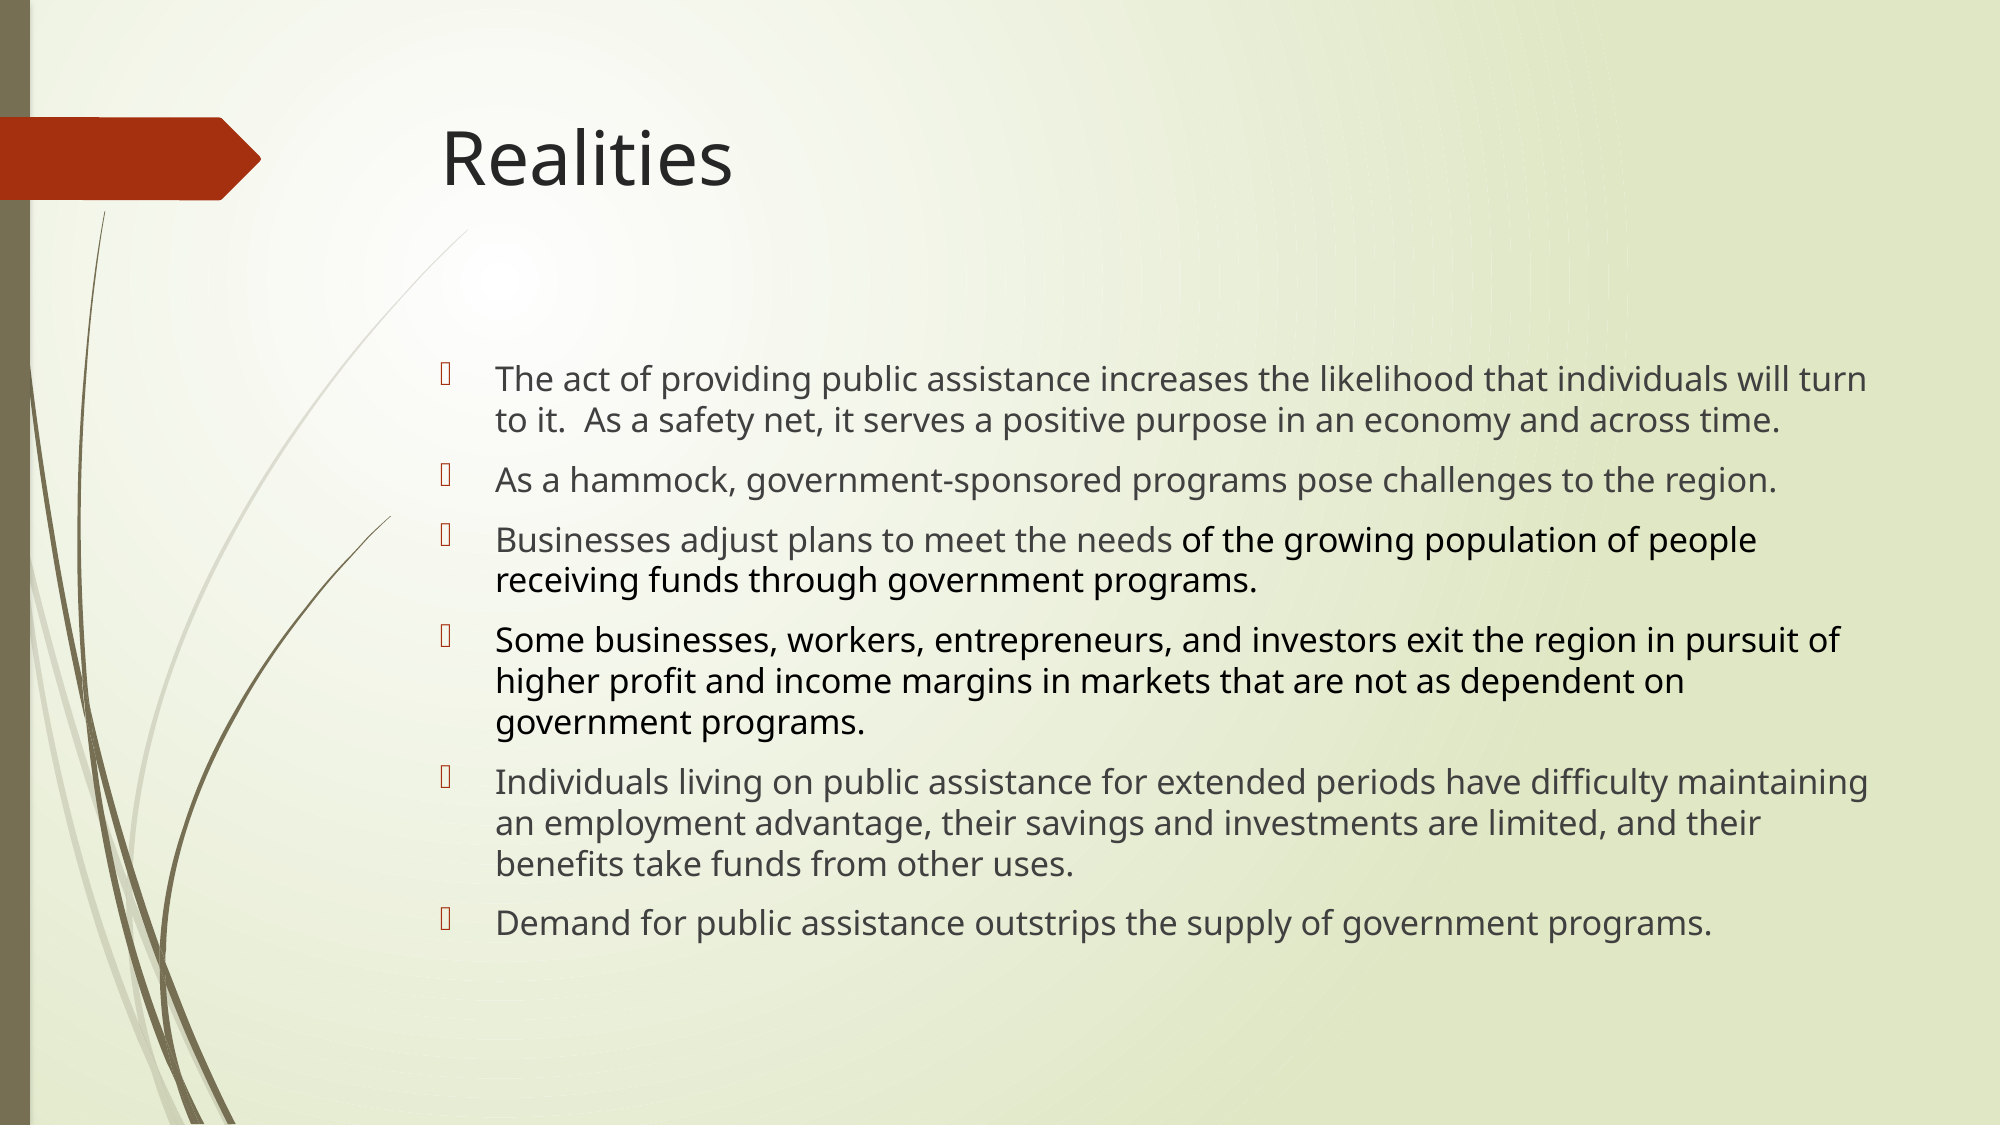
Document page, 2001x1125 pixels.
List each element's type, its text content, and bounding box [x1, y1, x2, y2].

list The act of providing public assistance increases the likelihood that individuals will turn to it. As a safety net, it serves a positive purpose in an economy and across time. As a hammock, government-sponsored programs pose challenges to the region. Businesses adjust plans to meet the needs of the growing population of people receiving funds through government programs. Some businesses, workers, entrepreneurs, and investors exit the region in pursuit of higher profit and income margins in markets that are not as dependent on government programs. Individuals living on public assistance for extended periods have difficulty maintaining an employment advantage, their savings and investments are limited, and their benefits take funds from other uses. Demand for public assistance outstrips the supply of government programs. [424, 350, 1888, 970]
title Realities [425, 102, 1888, 313]
